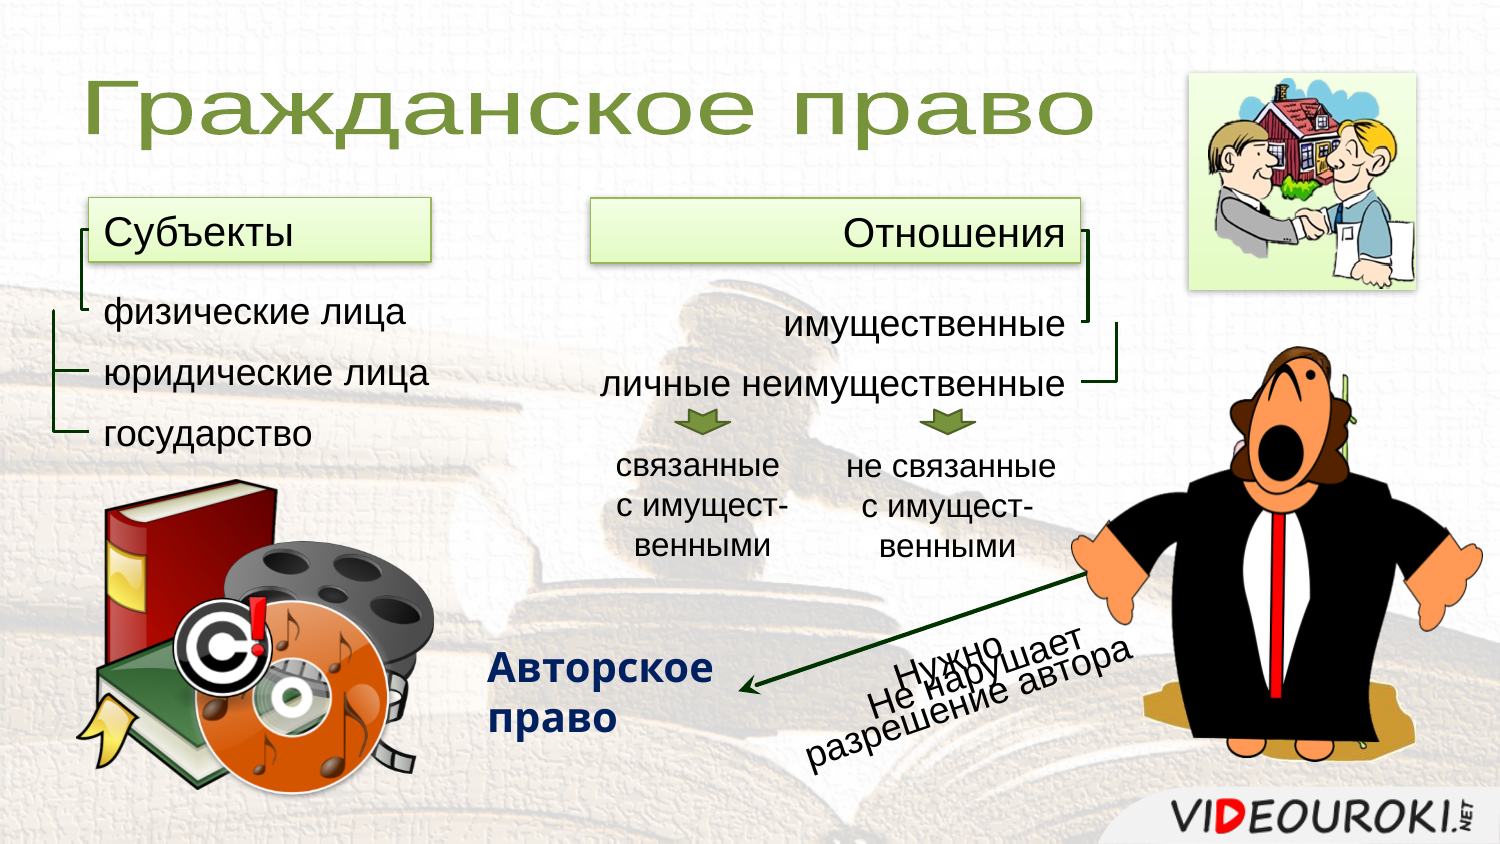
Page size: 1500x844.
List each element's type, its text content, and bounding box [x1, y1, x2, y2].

picture [171, 596, 273, 715]
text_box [40, 383, 102, 420]
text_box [1188, 72, 1416, 290]
text_box [918, 407, 978, 437]
text_box государство [88, 401, 432, 461]
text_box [737, 553, 1066, 693]
text_box личные неимущественные [549, 351, 1066, 412]
picture [1071, 346, 1483, 762]
text_box Нужно разрешение автора [754, 700, 1057, 794]
text_box физические лица [88, 280, 432, 340]
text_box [76, 479, 434, 805]
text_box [1067, 333, 1129, 359]
text_box не связанные с имущест-венными [814, 437, 1066, 552]
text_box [1097, 786, 1500, 844]
text_box связанные с имущест-венными [590, 436, 815, 571]
text_box имущественные [738, 291, 1081, 351]
text_box Отношения [590, 197, 1081, 264]
text_box Субъекты [88, 197, 432, 263]
text_box юридические лица [88, 340, 479, 401]
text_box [40, 322, 102, 359]
text_box Авторское право [472, 633, 739, 749]
text_box [673, 407, 733, 437]
